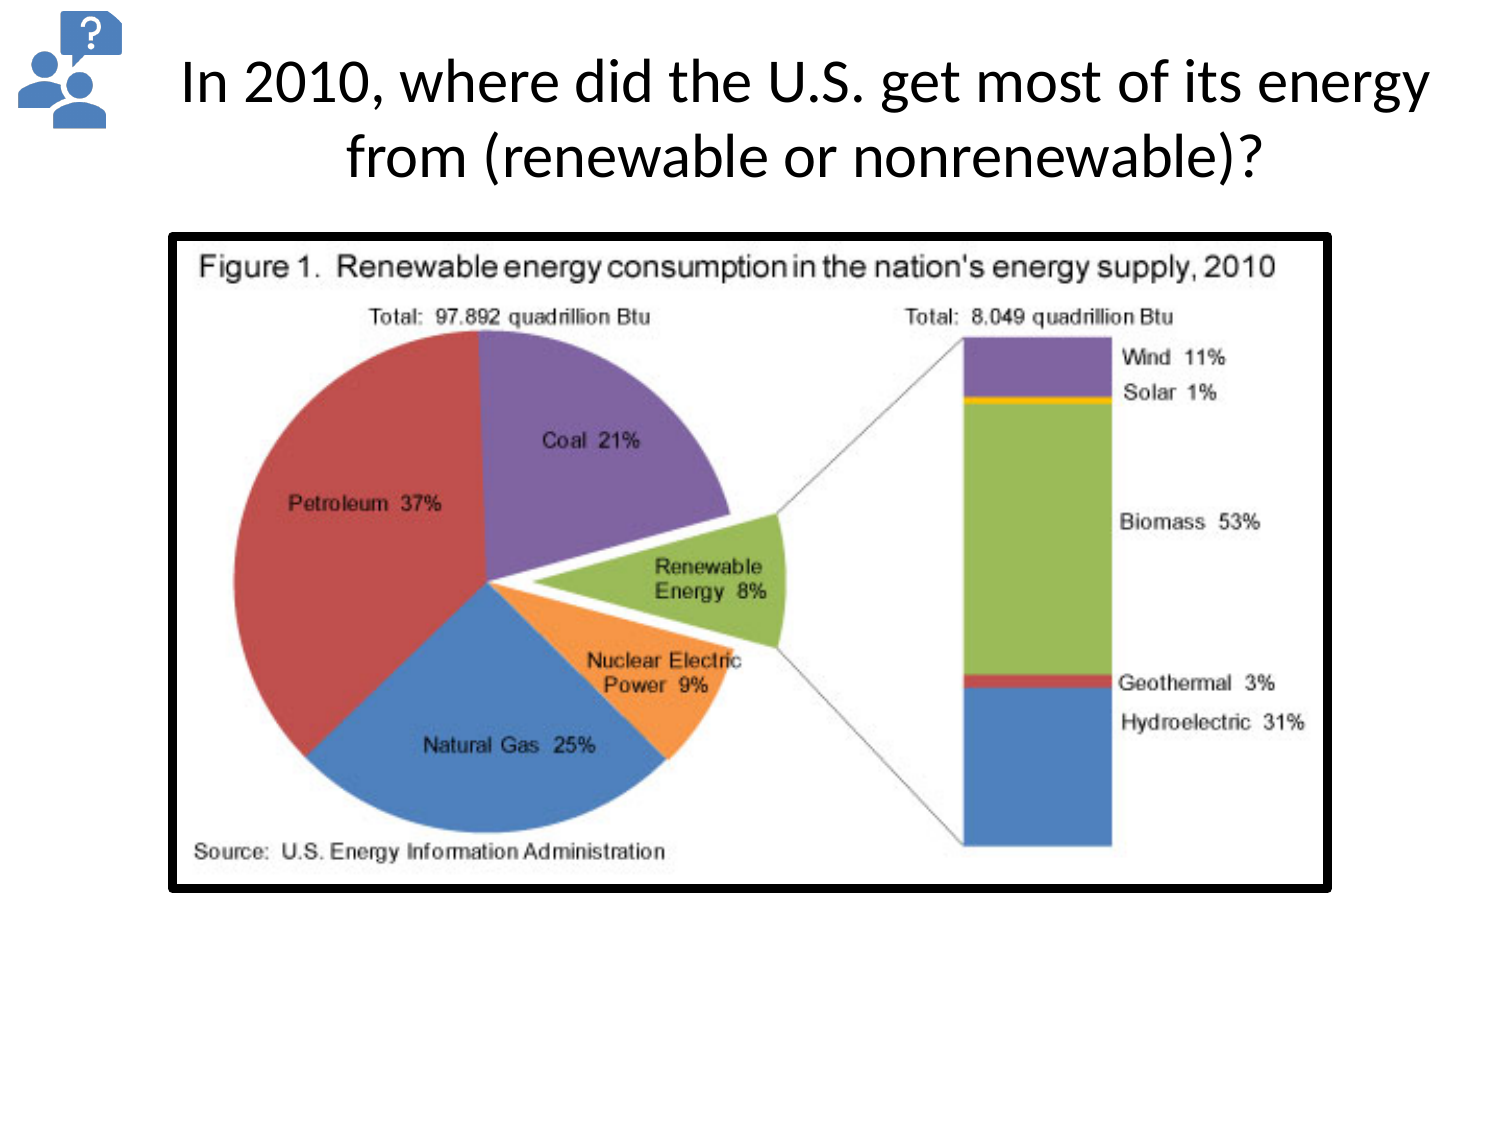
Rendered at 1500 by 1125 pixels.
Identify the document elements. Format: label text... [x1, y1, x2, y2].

picture [176, 240, 1324, 885]
title In 2010, where did the U.S. get most of its energy from (renewable or nonrenewable)? [113, 21, 1500, 209]
text_box [0, 0, 120, 140]
